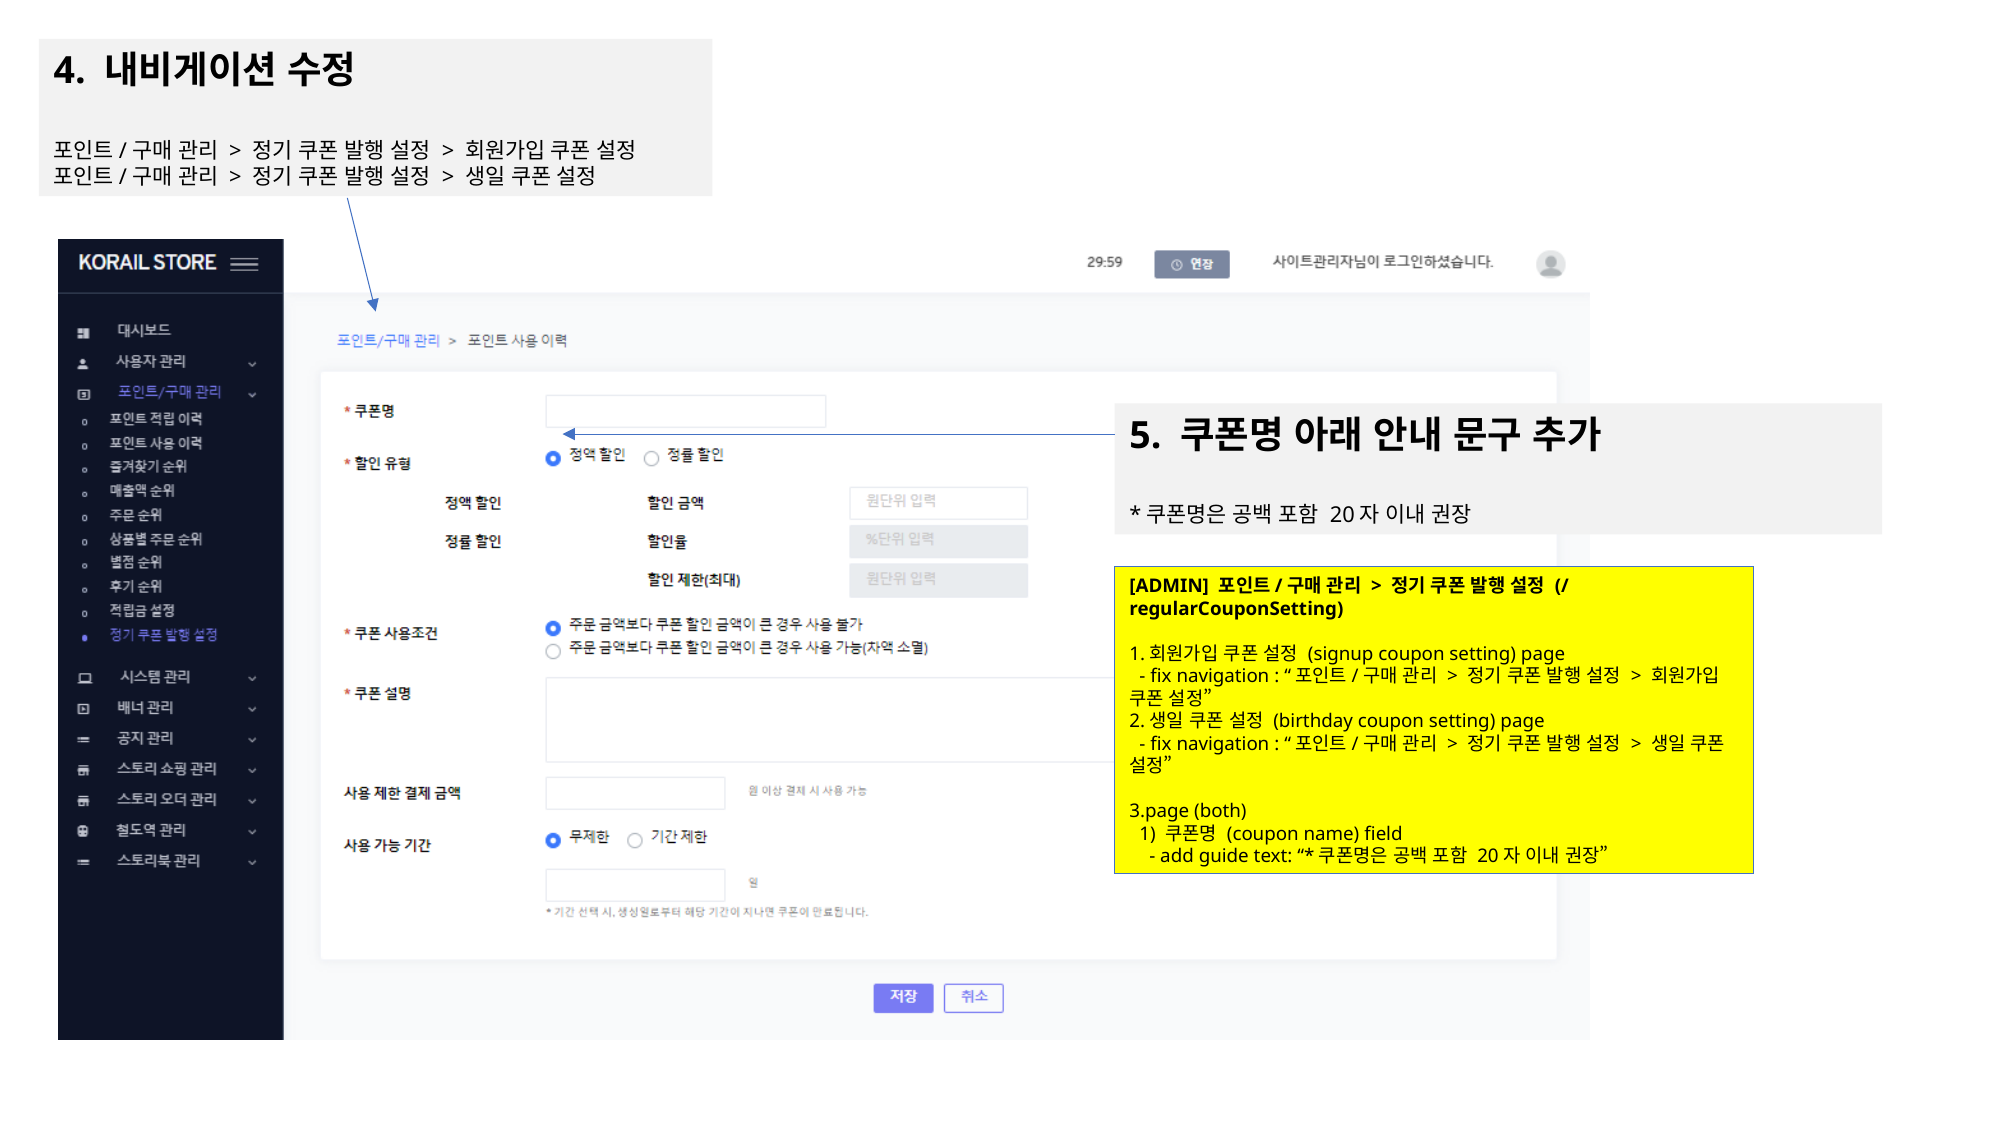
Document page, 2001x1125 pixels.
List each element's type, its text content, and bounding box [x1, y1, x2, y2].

picture [58, 239, 1590, 1040]
text_box [ADMIN] 포인트/구매 관리 > 정기 쿠폰 발행 설정 (/regularCouponSetting) 1.회원가입 쿠폰 설정 (signup coupon setting) page - fix navigation : “포인트/구매 관리 > 정기 쿠폰 발행 설정 > 회원가입 쿠폰 설정” 2.생일 쿠폰 설정 (birthday coupon setting) page - fix navigation : “포인트/구매 관리 > 정기 쿠폰 발행 설정 > 생일 쿠폰 설정” 3.page (both) 1) 쿠폰명 (coupon name) field - add guide text: “*쿠폰명은 공백 포함 20자 이내 권장” [1590, 566, 1754, 874]
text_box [347, 197, 376, 312]
text_box 4. 내비게이션 수정 포인트/구매 관리 > 정기 쿠폰 발행 설정 > 회원가입 쿠폰 설정 포인트/구매 관리 > 정기 쿠폰 발행 설정 > 생일 쿠폰 설정 [38, 38, 713, 197]
text_box 5. 쿠폰명 아래 안내 문구 추가 *쿠폰명은 공백 포함 20자 이내 권장 [1590, 403, 1883, 535]
